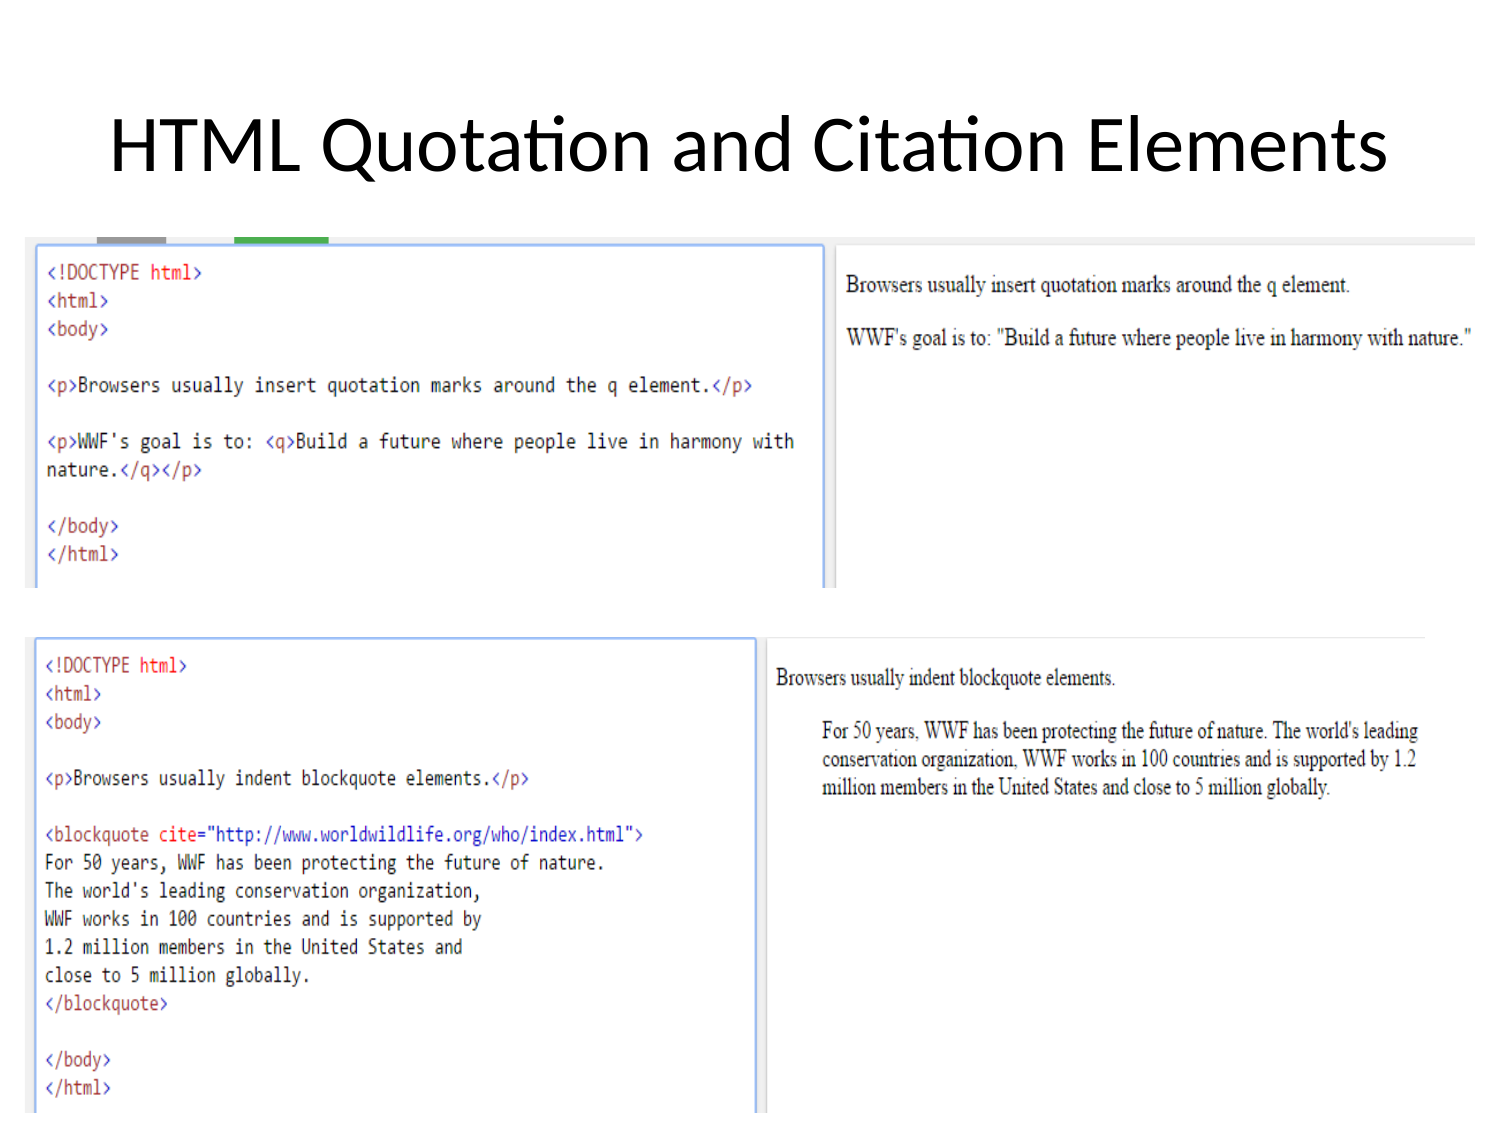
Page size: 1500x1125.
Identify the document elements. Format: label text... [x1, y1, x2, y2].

title HTML Quotation and Citation Elements [75, 45, 1425, 233]
picture [24, 637, 1426, 1113]
picture [24, 237, 1476, 588]
